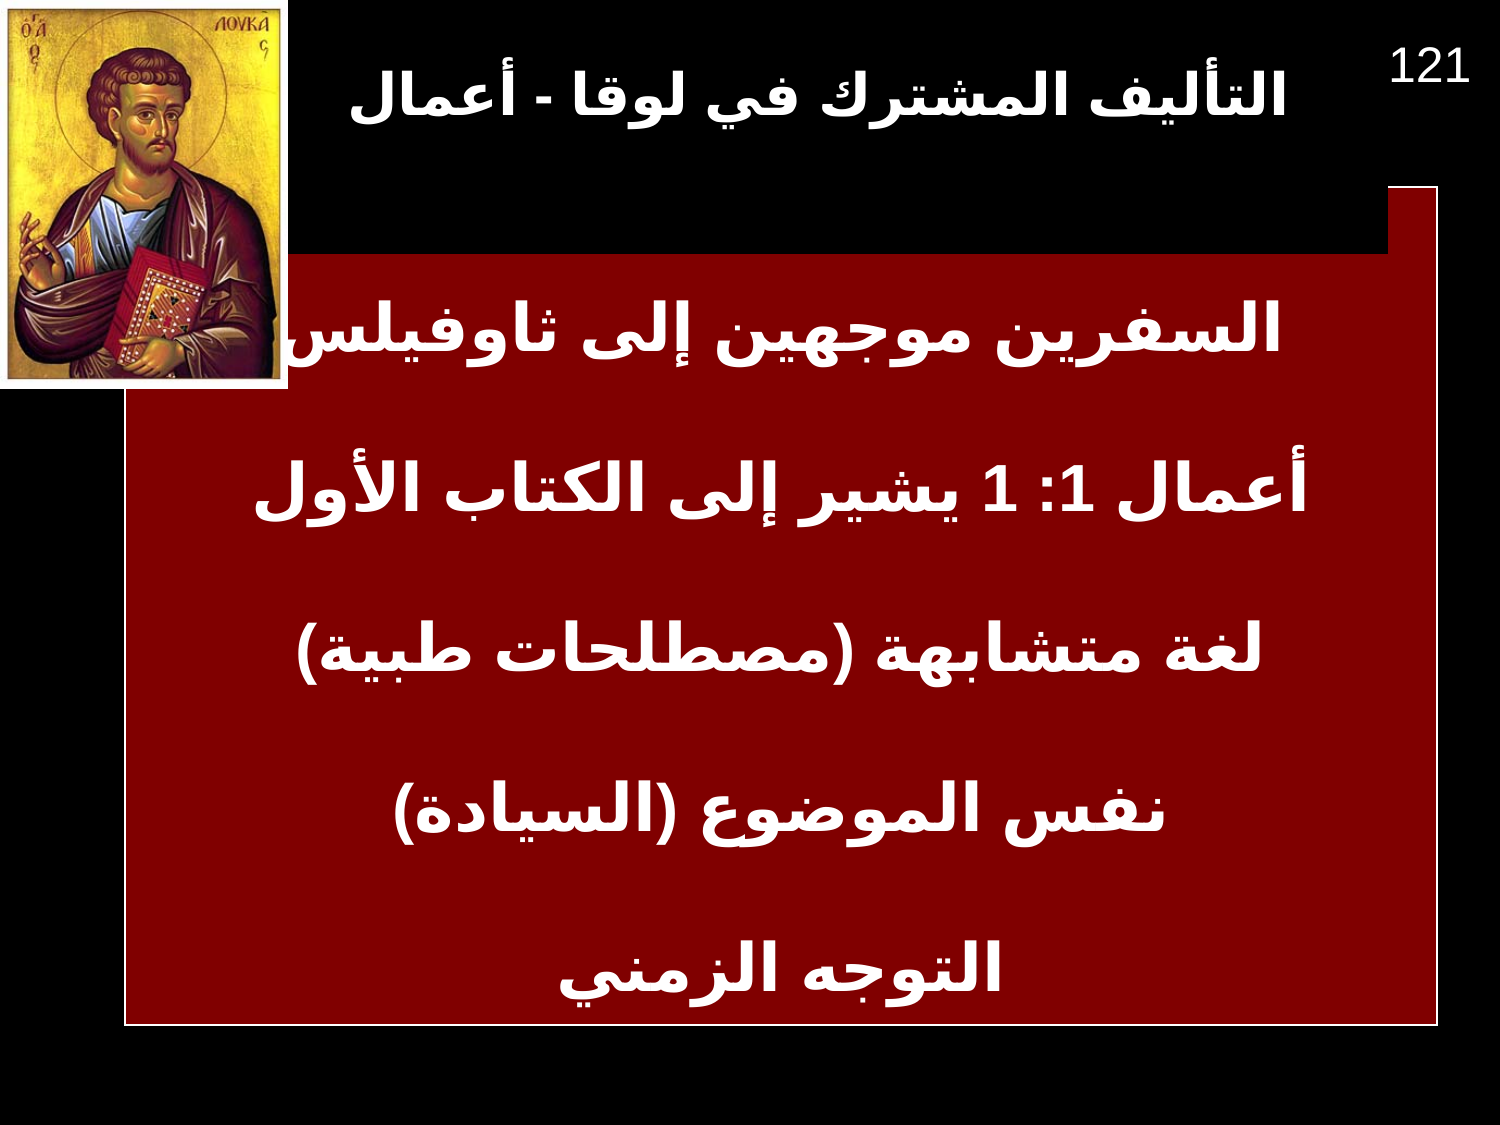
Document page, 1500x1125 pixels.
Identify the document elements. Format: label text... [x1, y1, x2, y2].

text_box [0, 0, 1500, 1125]
title التأليف المشترك في لوقا - أعمال [291, 49, 1388, 254]
text_box السفرين موجهين إلى ثاوفيلس أعمال 1: 1 يشير إلى الكتاب الأول لغة متشابهة (مصطلحات طبية) نفس الموضوع (السيادة) التوجه الزمني [125, 187, 1438, 1025]
text_box 121 [1373, 24, 1487, 100]
picture [0, 0, 288, 389]
